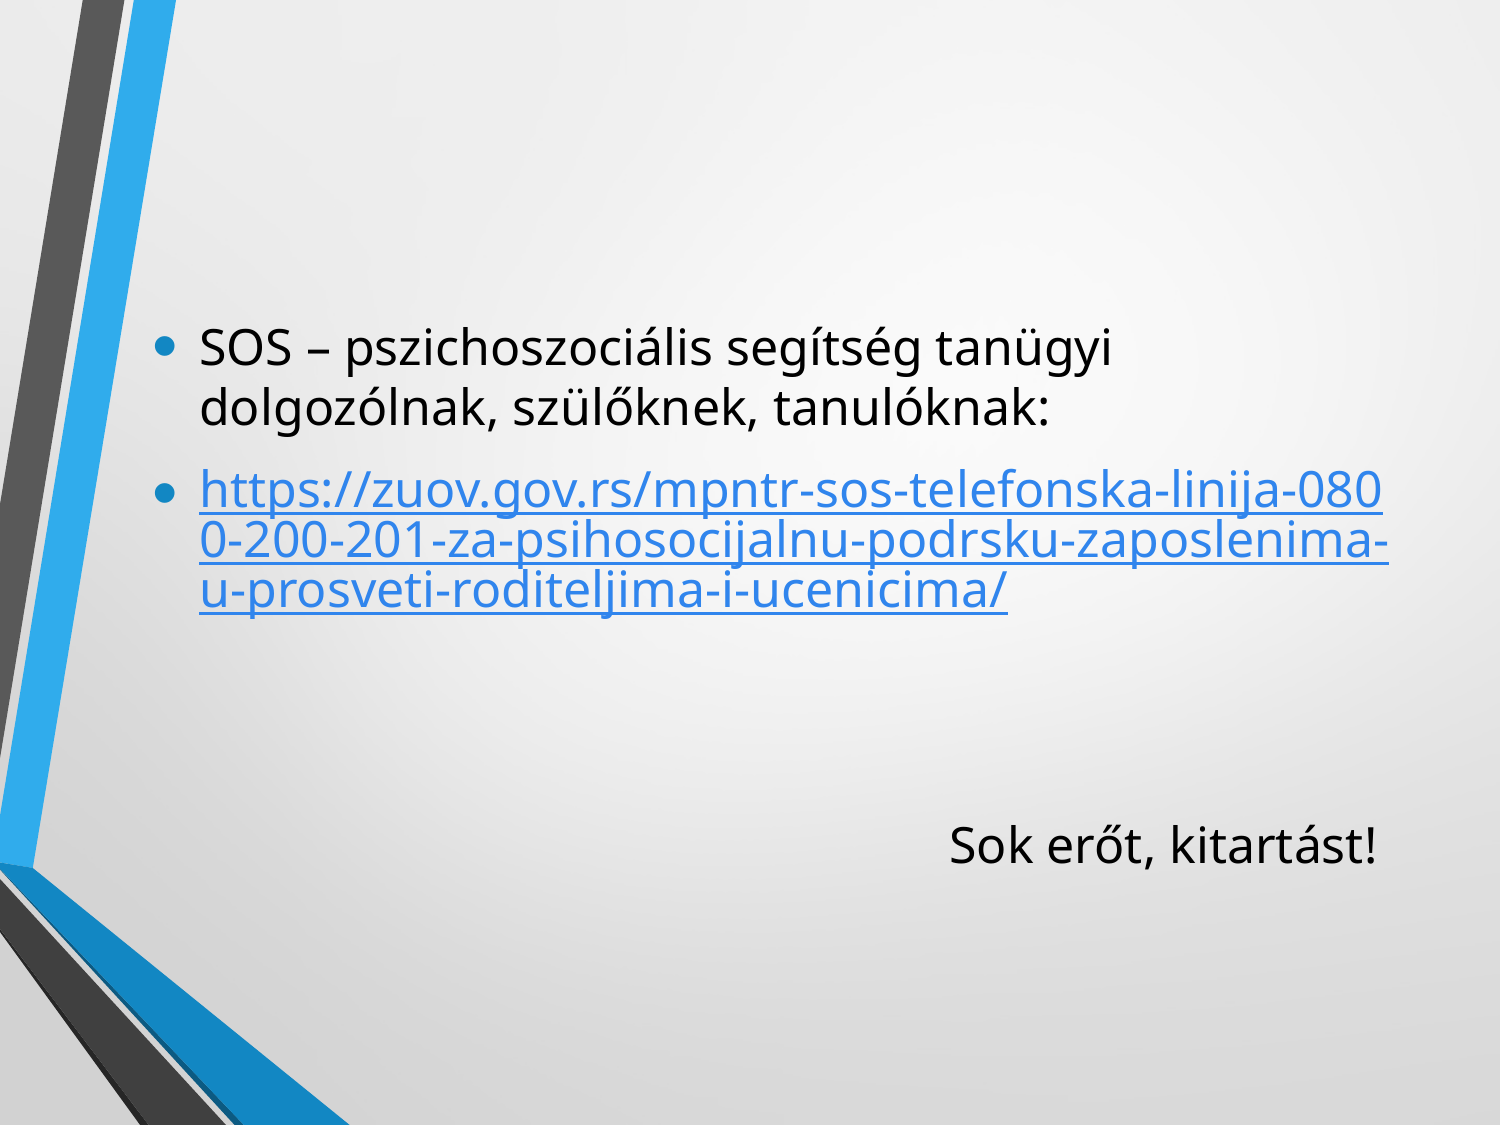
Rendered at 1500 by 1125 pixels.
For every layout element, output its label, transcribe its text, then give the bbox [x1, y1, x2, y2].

list SOS – pszichoszociális segítség tanügyi dolgozólnak, szülőknek, tanulóknak: https://zuov.gov.rs/mpntr-sos-telefonska-linija-0800-200-201-za-psihosocijalnu-podrsku-zaposlenima-u-prosveti-roditeljima-i-ucenicima/ Sok erőt, kitartást! [137, 112, 1425, 1059]
